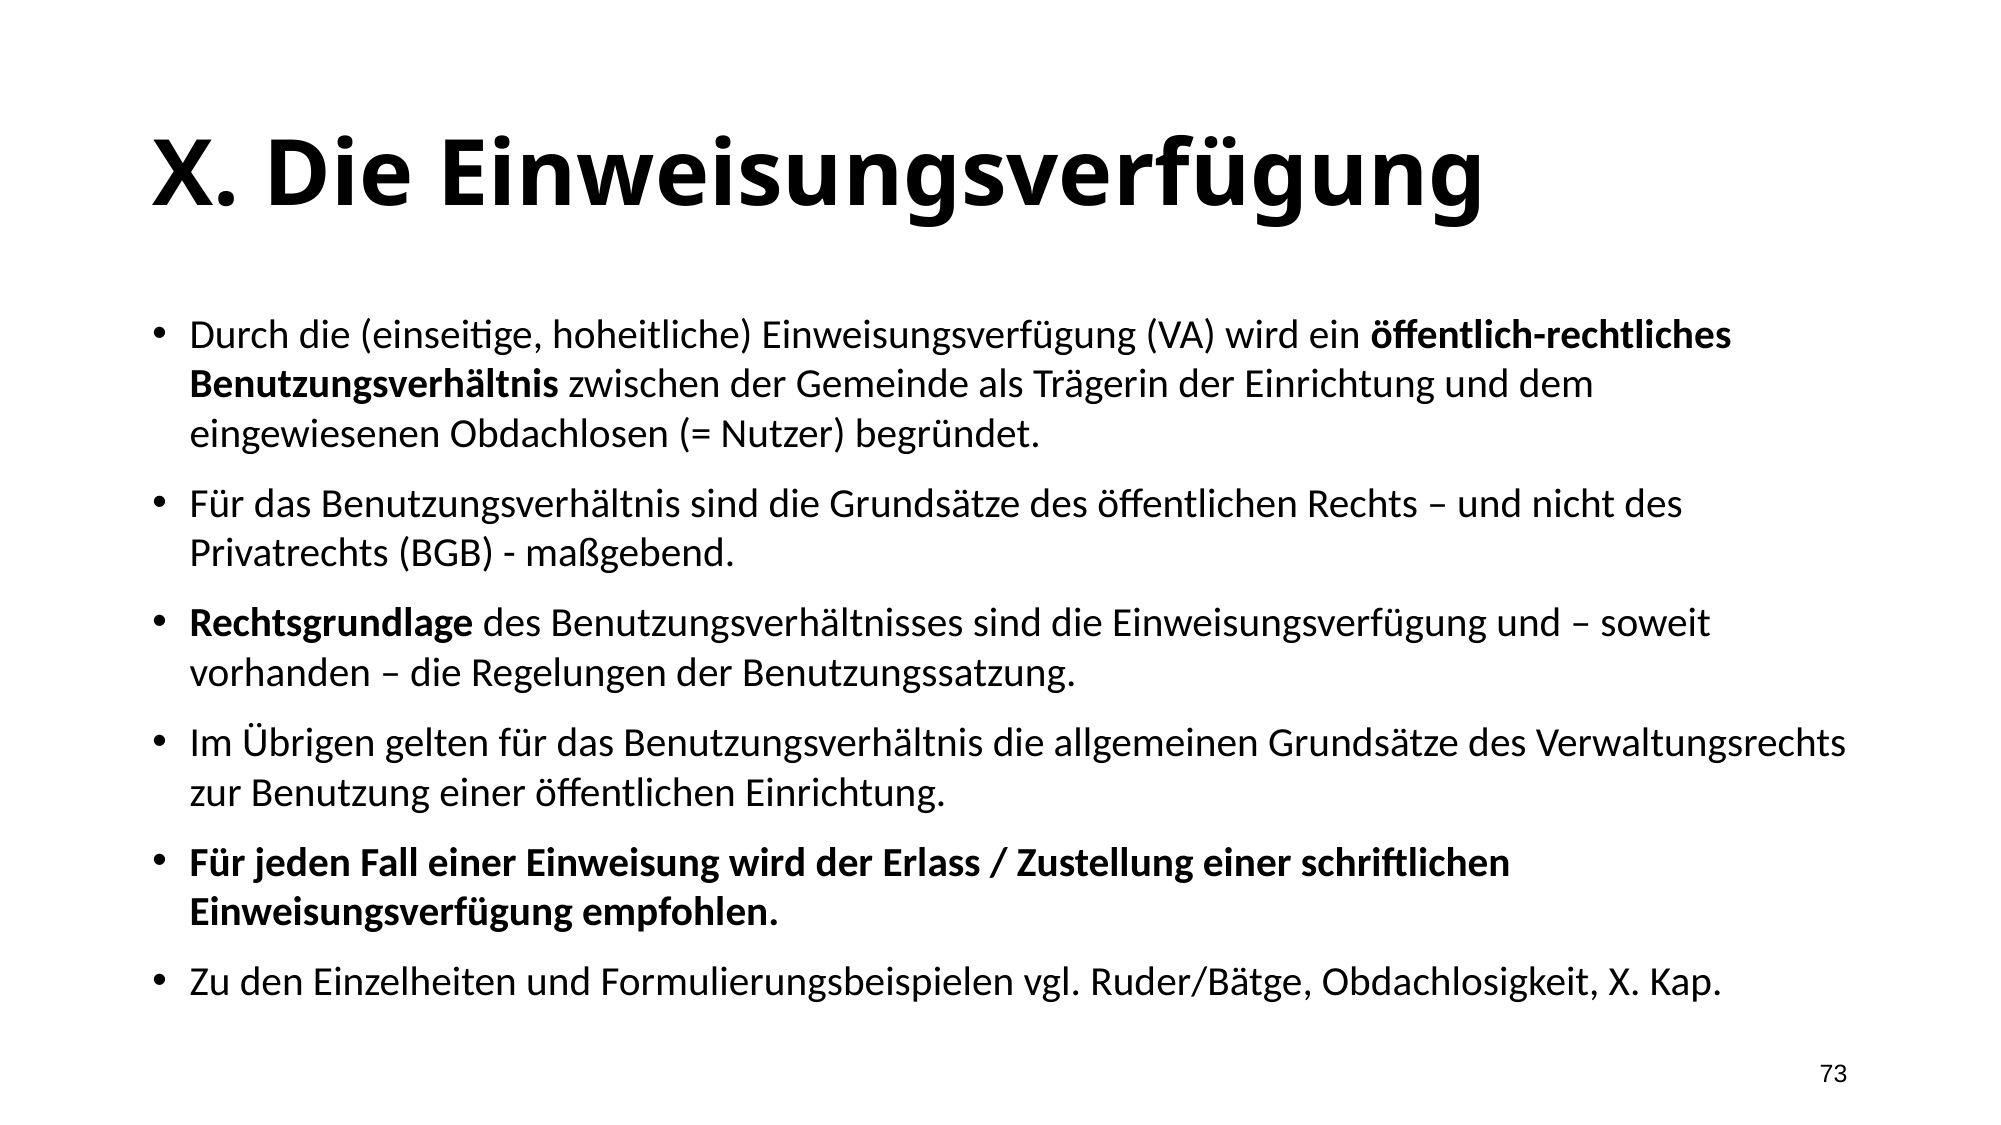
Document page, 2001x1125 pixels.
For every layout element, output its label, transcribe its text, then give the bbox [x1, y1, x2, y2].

slide_number 73 [1412, 1042, 1863, 1103]
title X. Die Einweisungsverfügung [137, 59, 1863, 278]
list Durch die (einseitige, hoheitliche) Einweisungsverfügung (VA) wird ein öffentlich-rechtliches Benutzungsverhältnis zwischen der Gemeinde als Trägerin der Einrichtung und dem eingewiesenen Obdachlosen (= Nutzer) begründet. Für das Benutzungsverhältnis sind die Grundsätze des öffentlichen Rechts – und nicht des Privatrechts (BGB) - maßgebend. Rechtsgrundlage des Benutzungsverhältnisses sind die Einweisungsverfügung und – soweit vorhanden – die Regelungen der Benutzungssatzung. Im Übrigen gelten für das Benutzungsverhältnis die allgemeinen Grundsätze des Verwaltungsrechts zur Benutzung einer öffentlichen Einrichtung. Für jeden Fall einer Einweisung wird der Erlass / Zustellung einer schriftlichen Einweisungsverfügung empfohlen. Zu den Einzelheiten und Formulierungsbeispielen vgl. Ruder/Bätge, Obdachlosigkeit, X. Kap. [137, 299, 1863, 1014]
